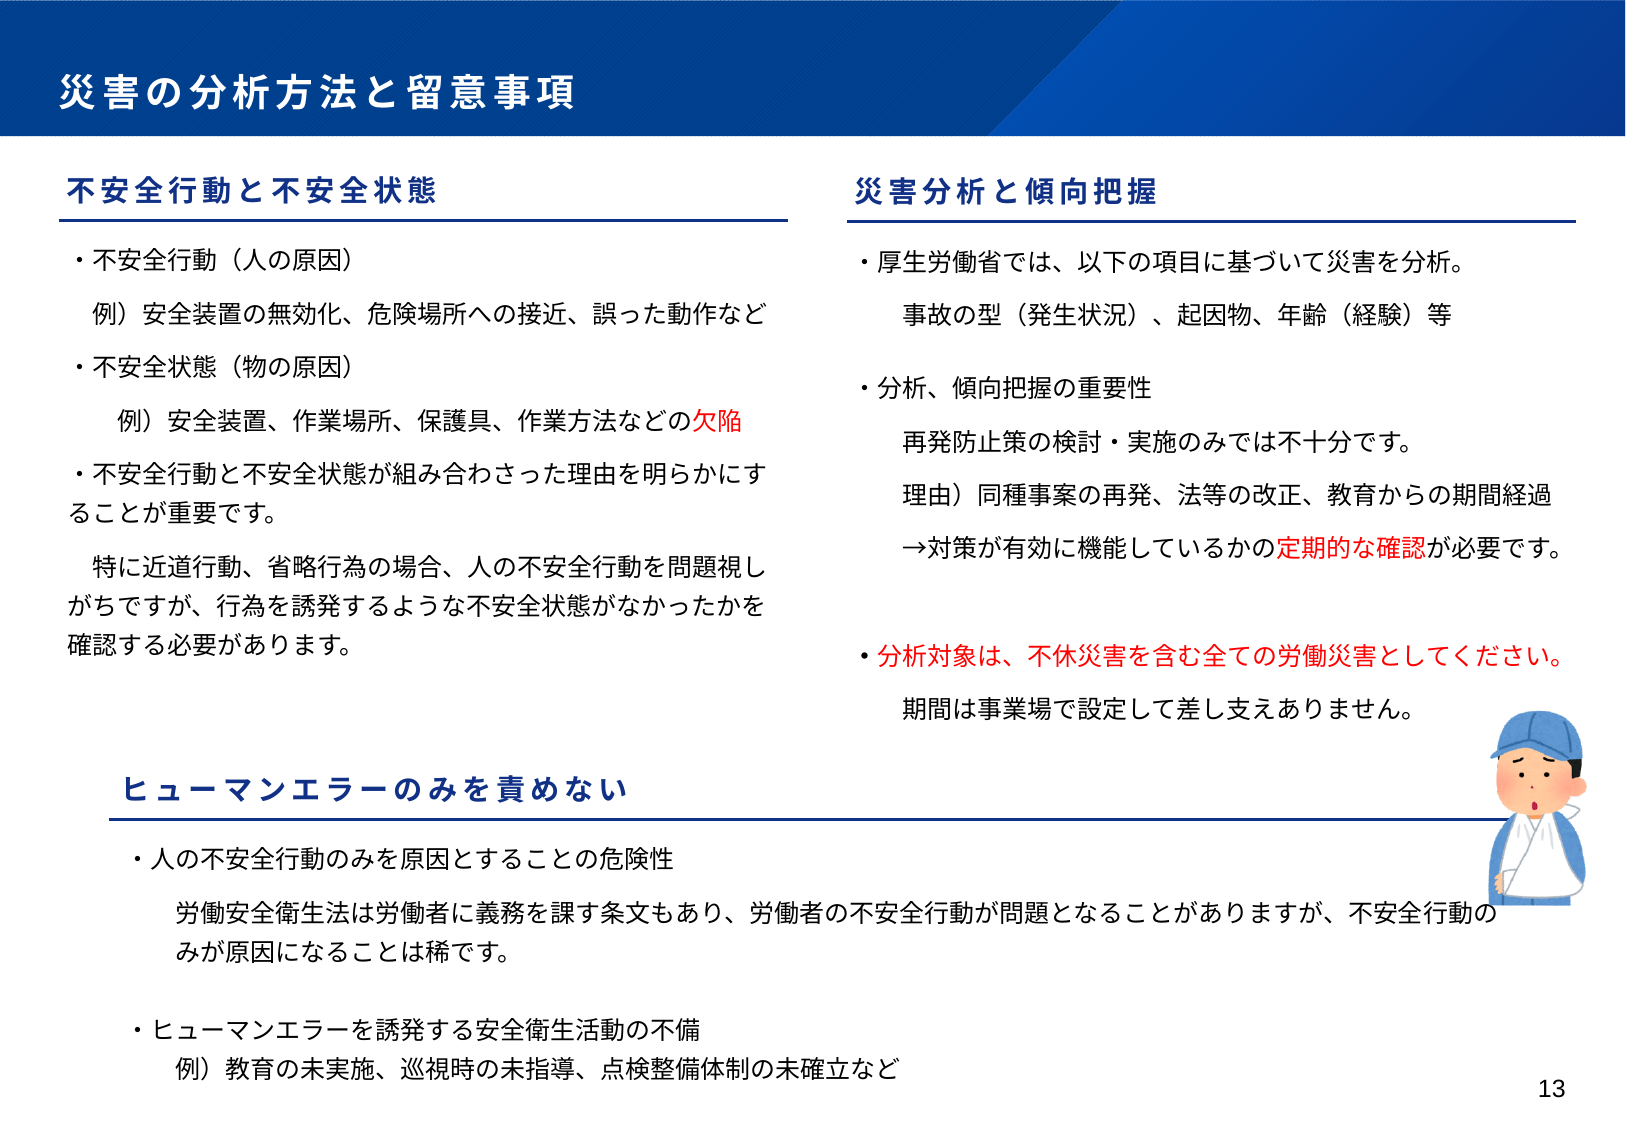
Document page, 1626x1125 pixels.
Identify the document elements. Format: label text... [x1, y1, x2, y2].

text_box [58, 161, 788, 664]
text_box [847, 162, 1577, 730]
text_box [108, 760, 1522, 1086]
title 災害の分析方法と留意事項 [0, 0, 1625, 136]
picture [1452, 707, 1620, 910]
slide_number 13 [1462, 1072, 1566, 1118]
